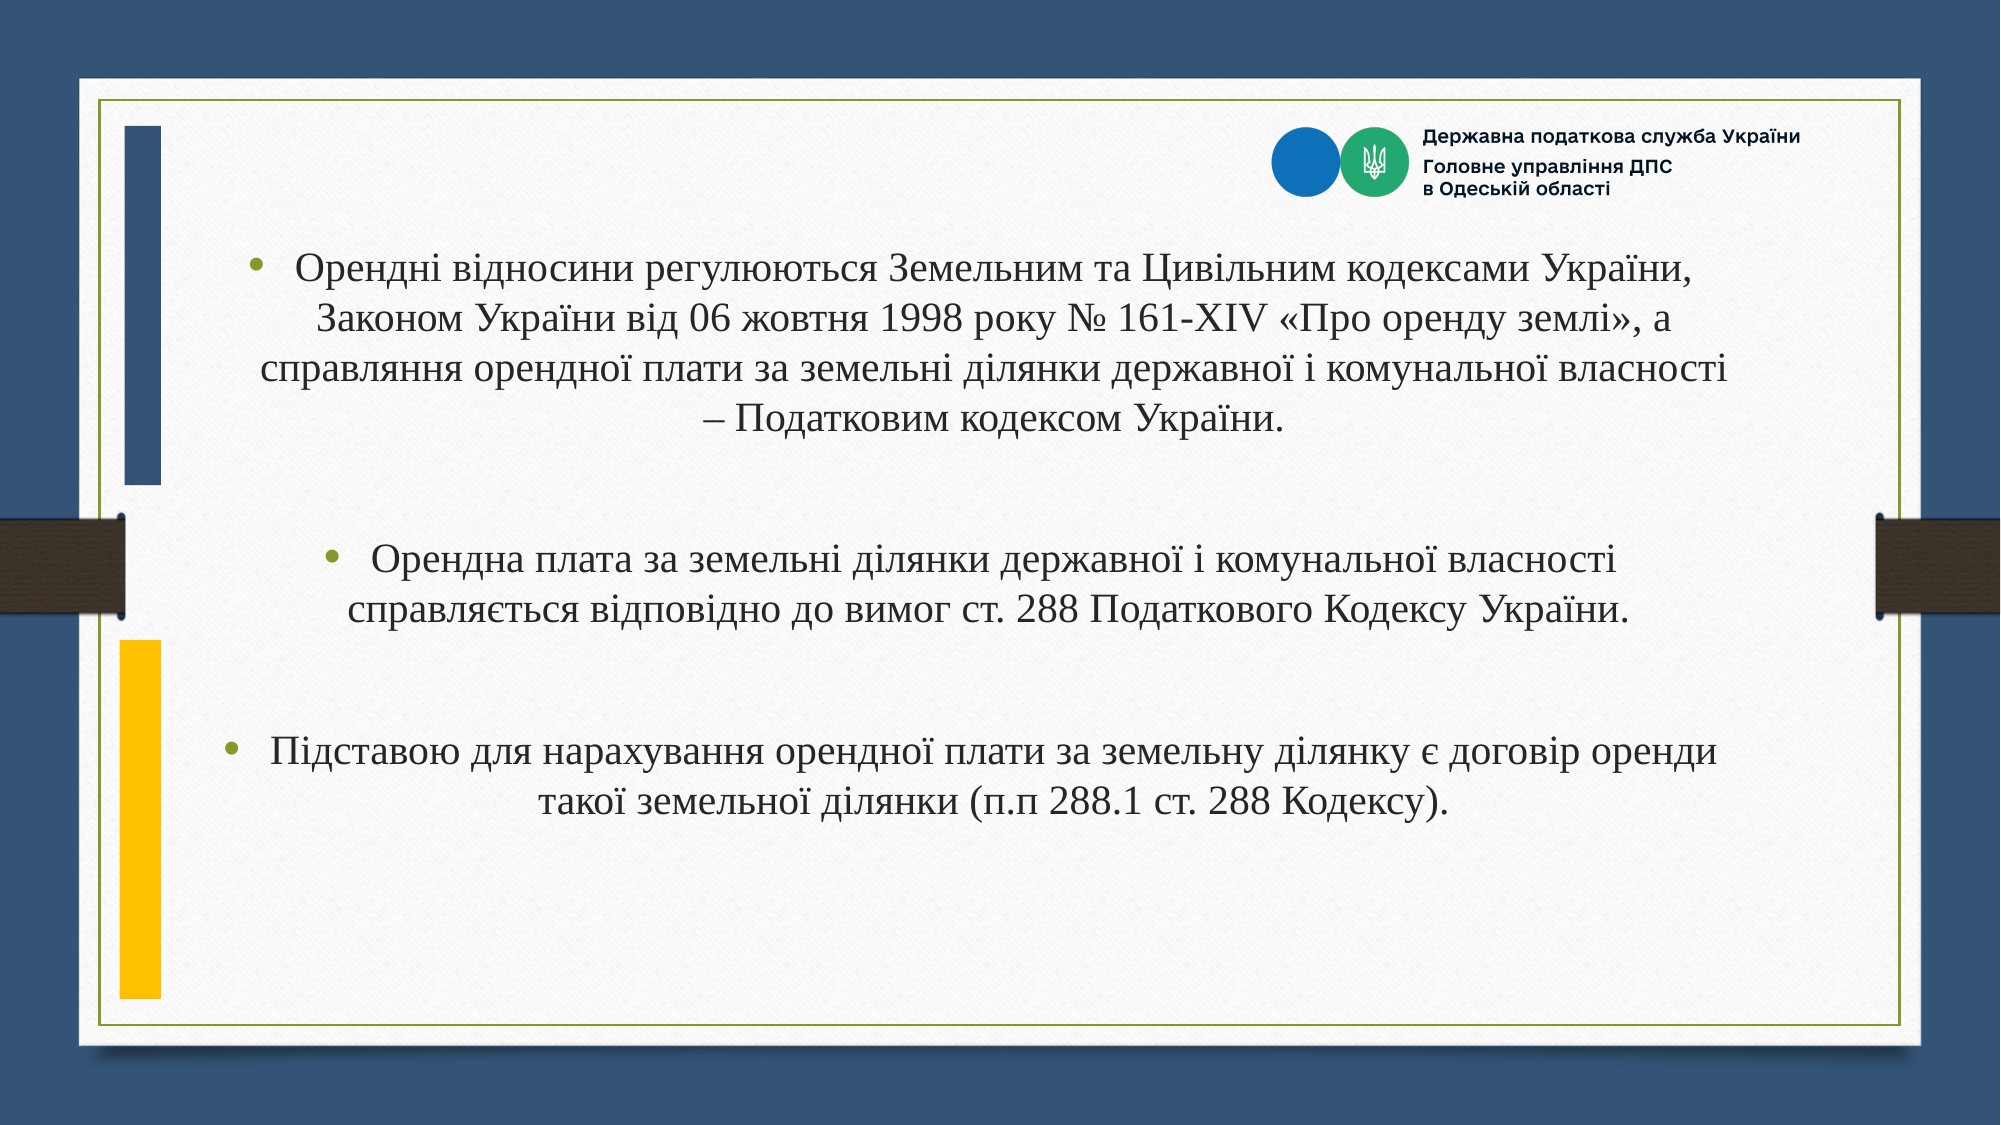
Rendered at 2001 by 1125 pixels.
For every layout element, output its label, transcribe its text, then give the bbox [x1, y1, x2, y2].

list Орендні відносини регулюються Земельним та Цивільним кодексами України, Законом України від 06 жовтня 1998 року № 161-XIV «Про оренду землі», а справляння орендної плати за земельні ділянки державної і комунальної власності – Податковим кодексом України. Орендна плата за земельні ділянки державної і комунальної власності справляється відповідно до вимог ст. 288 Податкового Кодексу України. Підставою для нарахування орендної плати за земельну ділянку є договір оренди такої земельної ділянки (п.п 288.1 ст. 288 Кодексу). [188, 102, 1753, 759]
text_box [119, 125, 162, 1000]
picture [0, 0, 2001, 1125]
